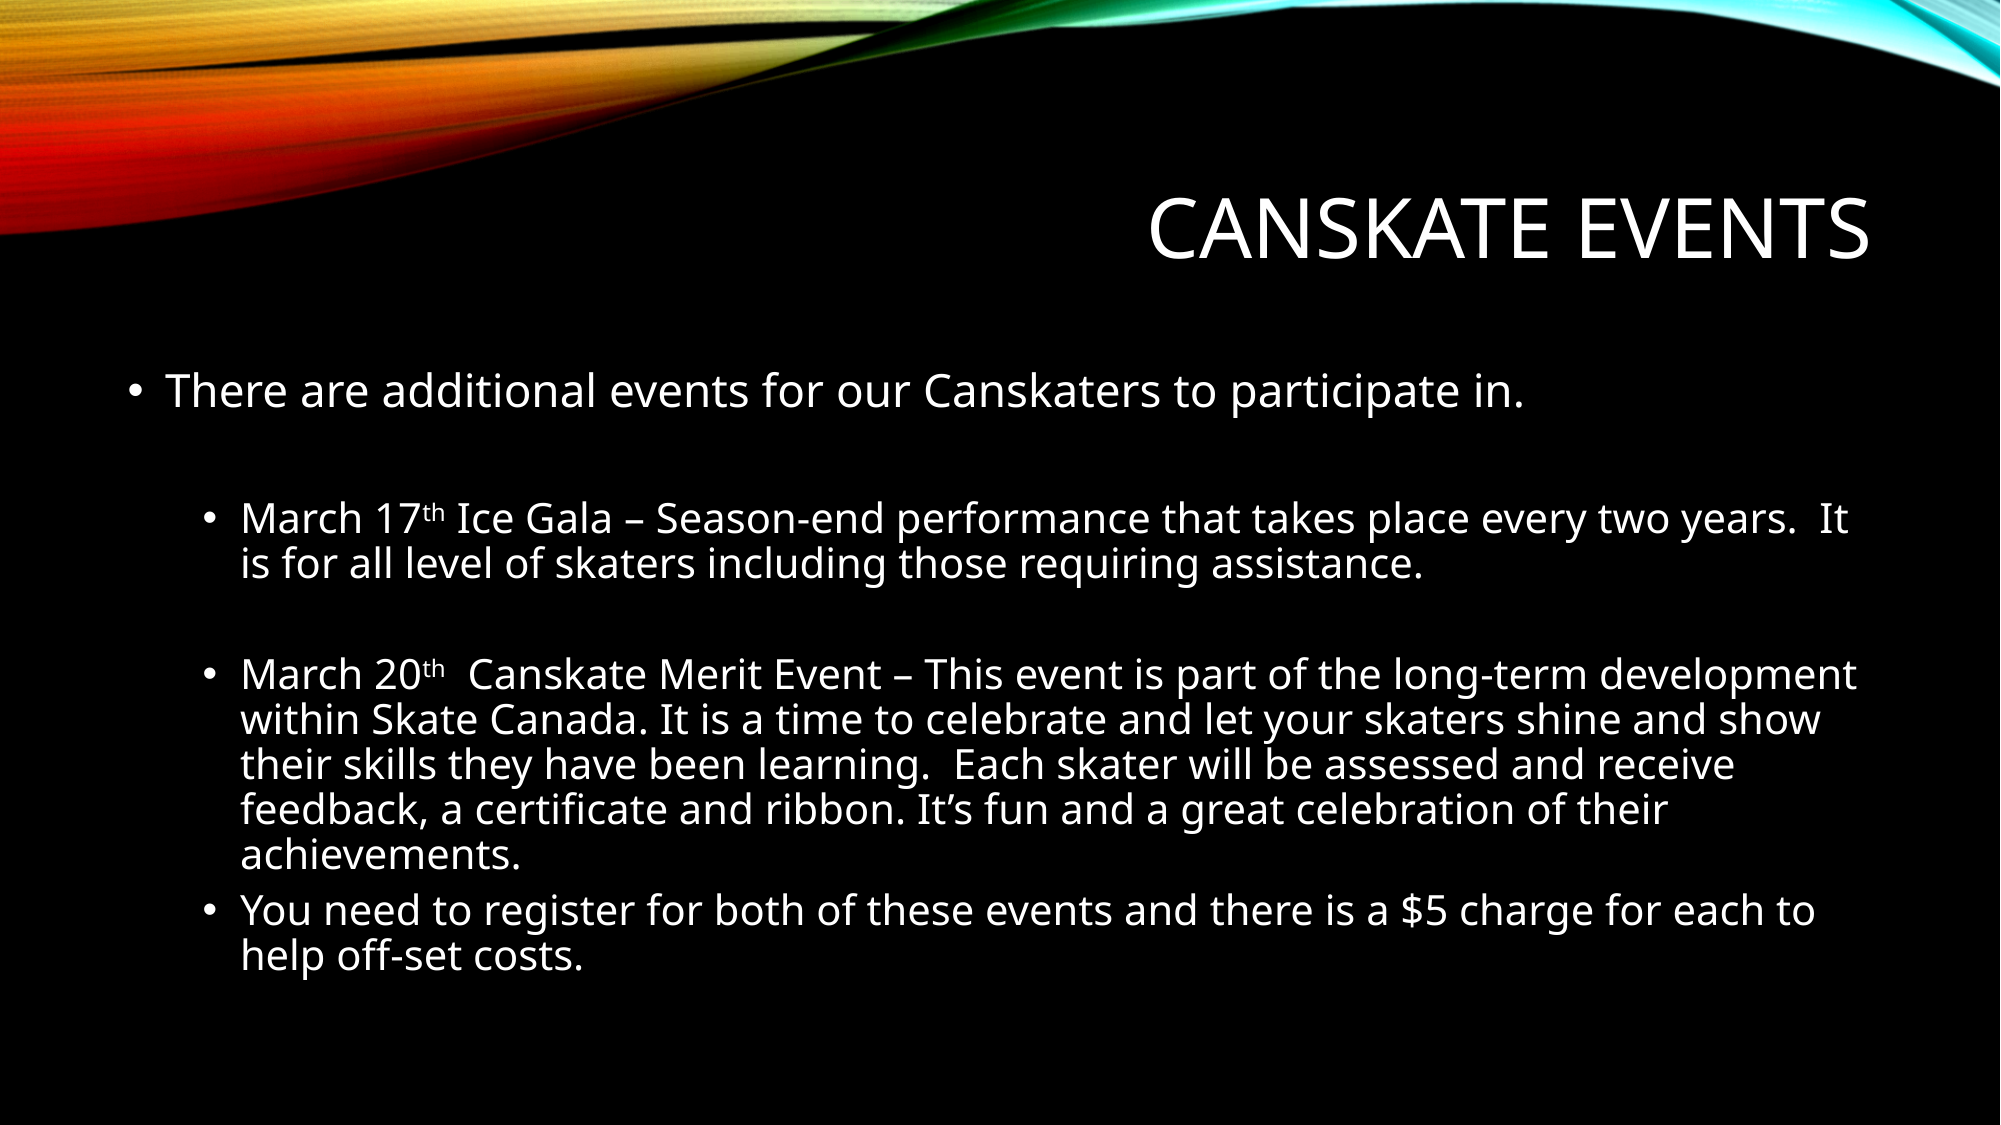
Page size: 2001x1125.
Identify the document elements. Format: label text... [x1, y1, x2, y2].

picture [0, 0, 2000, 237]
list There are additional events for our Canskaters to participate in. March 17th Ice Gala – Season-end performance that takes place every two years. It is for all level of skaters including those requiring assistance. March 20th Canskate Merit Event – This event is part of the long-term development within Skate Canada. It is a time to celebrate and let your skaters shine and show their skills they have been learning. Each skater will be assessed and receive feedback, a certificate and ribbon. It’s fun and a great celebration of their achievements. You need to register for both of these events and there is a $5 charge for each to help off-set costs. [112, 360, 1888, 1021]
title Canskate Events [474, 125, 1888, 338]
